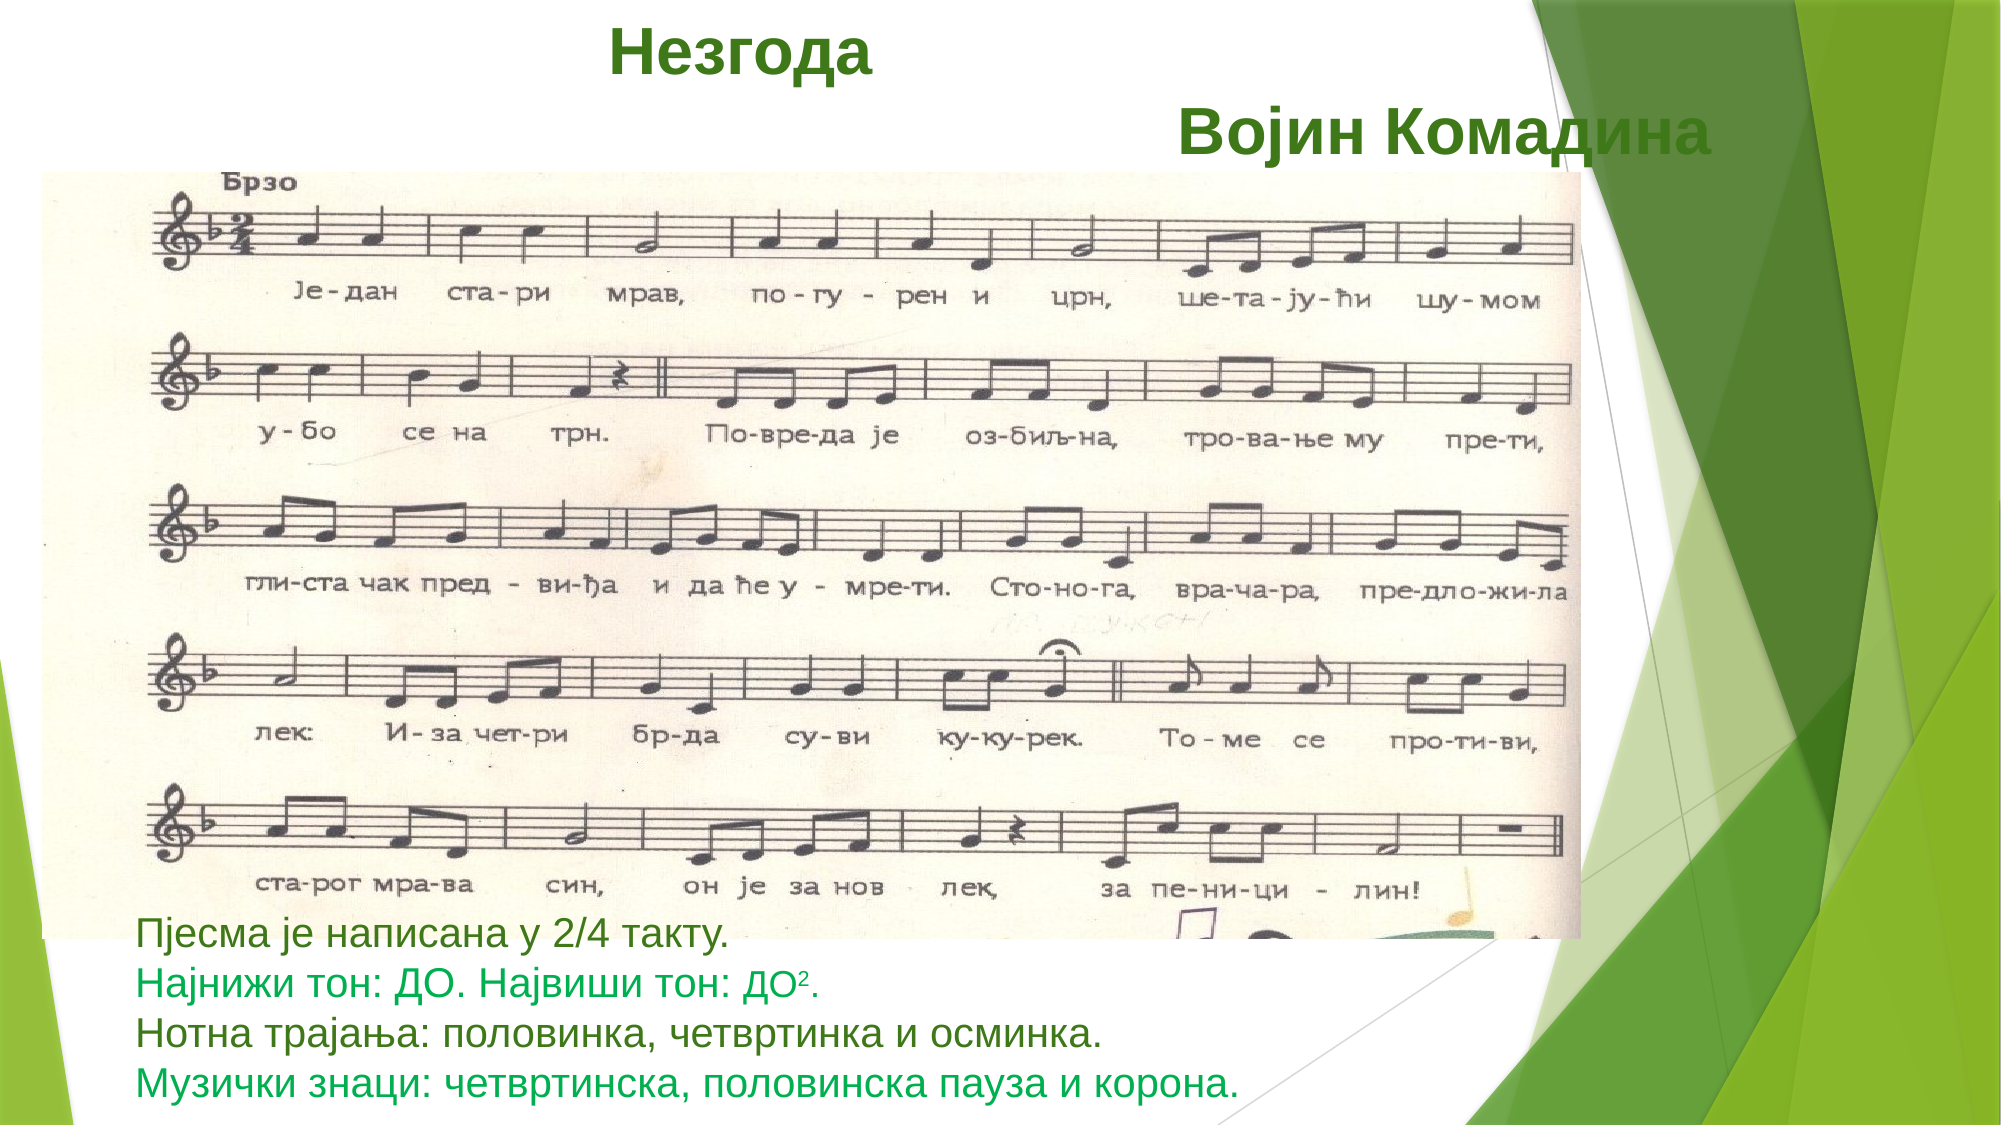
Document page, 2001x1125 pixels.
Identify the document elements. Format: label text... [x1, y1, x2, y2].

text_box Пјесма је написана у 2/4 такту. Најнижи тон: ДО. Највиши тон: ДО2. Нотна трајања: половинка, четвртинка и осминка. Музички знаци: четвртинска, половинска пауза и корона. [120, 898, 1632, 1125]
title Незгода Војин Комадина [19, 0, 1858, 153]
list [42, 171, 1581, 940]
